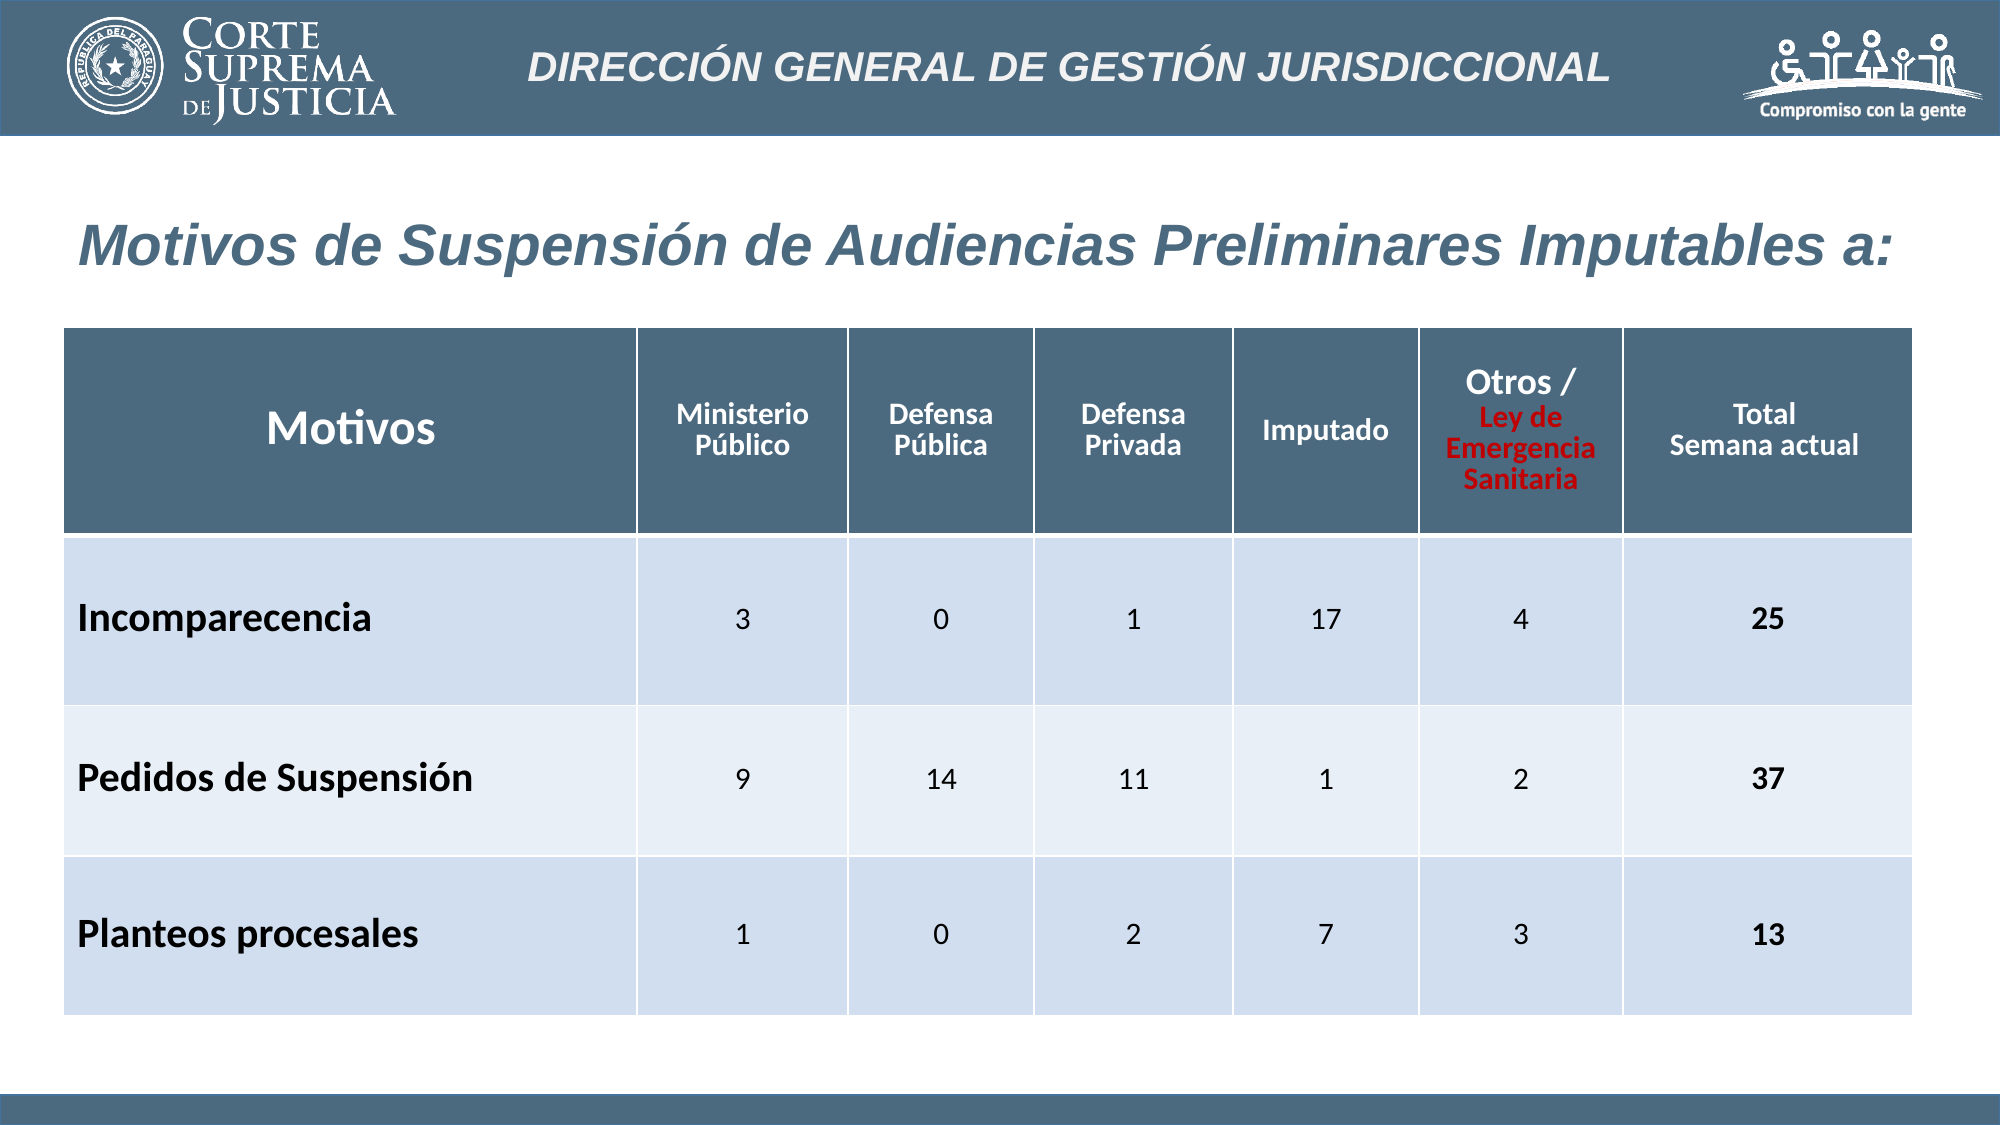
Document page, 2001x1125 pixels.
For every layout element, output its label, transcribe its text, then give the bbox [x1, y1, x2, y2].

text_box DIRECCIÓN GENERAL DE GESTIÓN JURISDICCIONAL [432, 31, 1708, 197]
table_cell 0 [849, 538, 1033, 705]
table_cell 9 [638, 706, 847, 855]
table_cell 3 [1420, 857, 1622, 1015]
table_cell 14 [849, 706, 1033, 855]
picture [47, 0, 416, 134]
text_box [0, 1094, 2000, 1125]
table_cell 1 [1035, 538, 1232, 705]
table_cell 11 [1035, 706, 1232, 855]
table_header Otros / Ley de Emergencia Sanitaria [1420, 328, 1622, 533]
table_cell 13 [1624, 857, 1912, 1015]
table_header Motivos [64, 328, 636, 533]
table_cell 2 [1420, 706, 1622, 855]
table_header Total Semana actual [1624, 328, 1912, 533]
table_cell Pedidos de Suspensión [64, 706, 636, 855]
table_cell 0 [849, 857, 1033, 1015]
table_header Defensa Privada [1035, 328, 1232, 533]
table_cell 2 [1035, 857, 1232, 1015]
table_cell 1 [638, 857, 847, 1015]
table_cell Planteos procesales [64, 857, 636, 1015]
table_cell 1 [1234, 706, 1418, 855]
table_cell 25 [1624, 538, 1912, 705]
text_box Motivos de Suspensión de Audiencias Preliminares Imputables a: [63, 181, 1928, 287]
table_cell 3 [638, 538, 847, 705]
table_cell 4 [1420, 538, 1622, 705]
table_header Imputado [1234, 328, 1418, 533]
table_cell Incomparecencia [64, 538, 636, 705]
table_cell 7 [1234, 857, 1418, 1015]
text_box [0, 0, 2000, 136]
picture [1724, 12, 2000, 134]
table_cell 17 [1234, 538, 1418, 705]
table_header Ministerio Público [638, 328, 847, 533]
table_header Defensa Pública [849, 328, 1033, 533]
table_cell 37 [1624, 706, 1912, 855]
